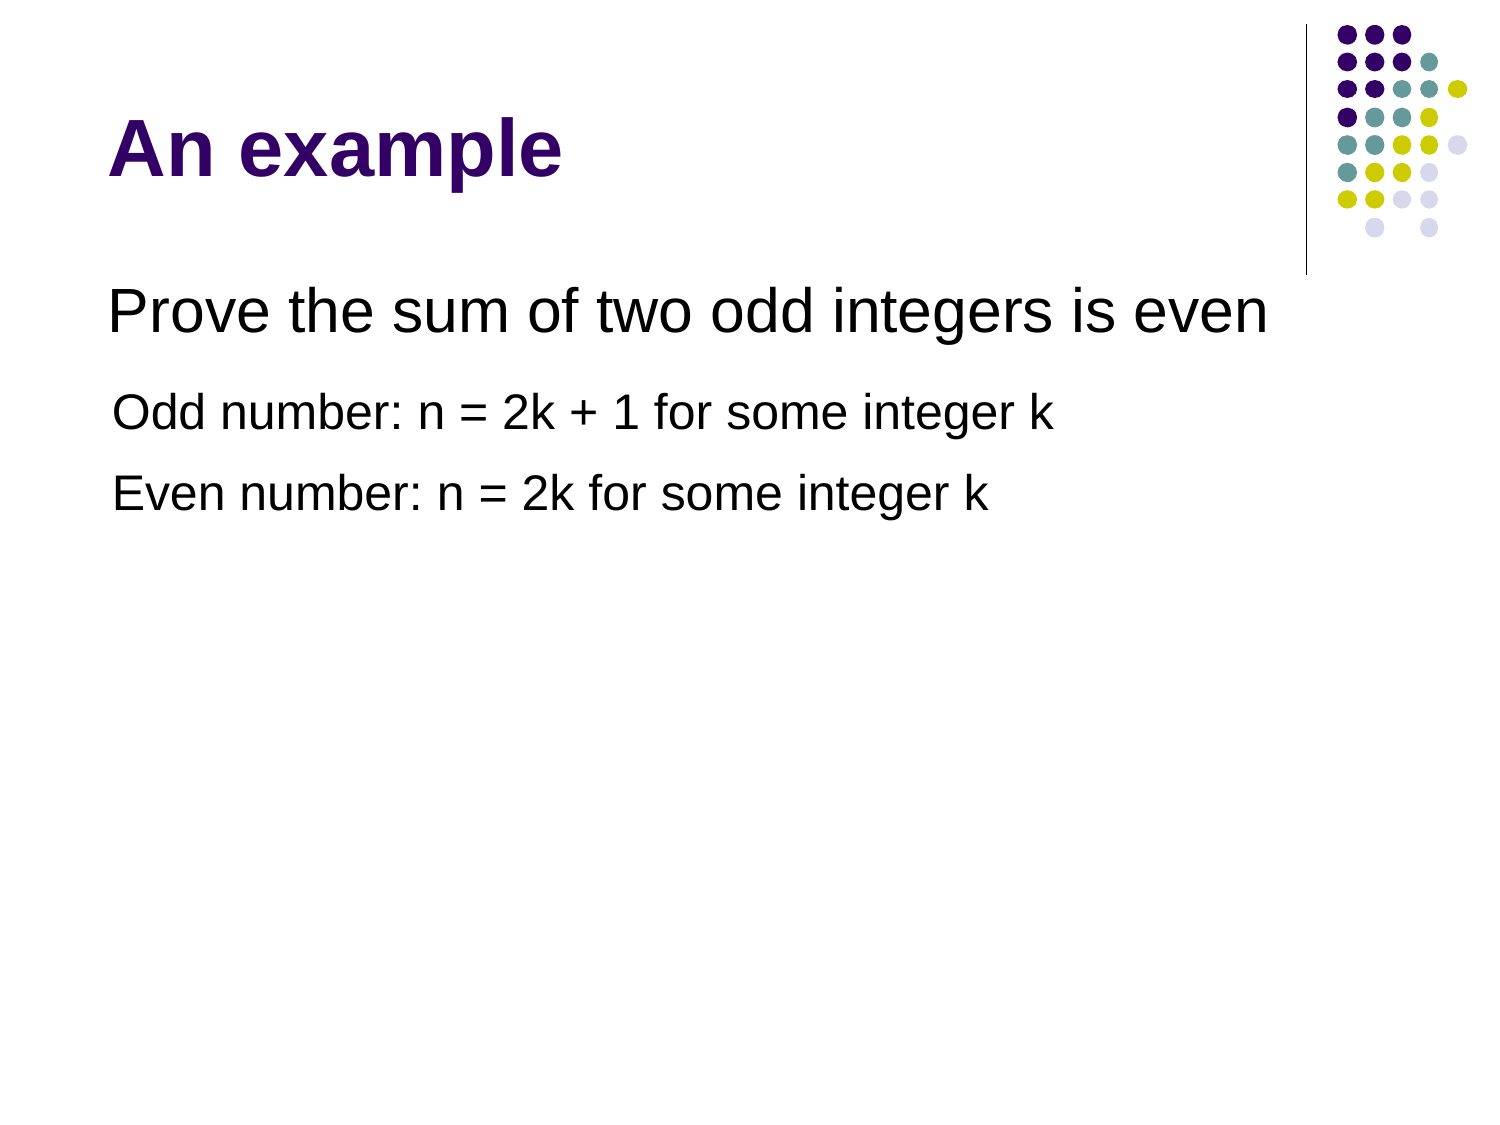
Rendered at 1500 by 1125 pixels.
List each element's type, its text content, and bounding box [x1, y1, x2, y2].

text_box Odd number: n = 2k + 1 for some integer k [104, 371, 1063, 447]
list Prove the sum of two odd integers is even [99, 261, 1439, 361]
title An example [99, 36, 1439, 201]
text_box Even number: n = 2k for some integer k [104, 452, 998, 528]
